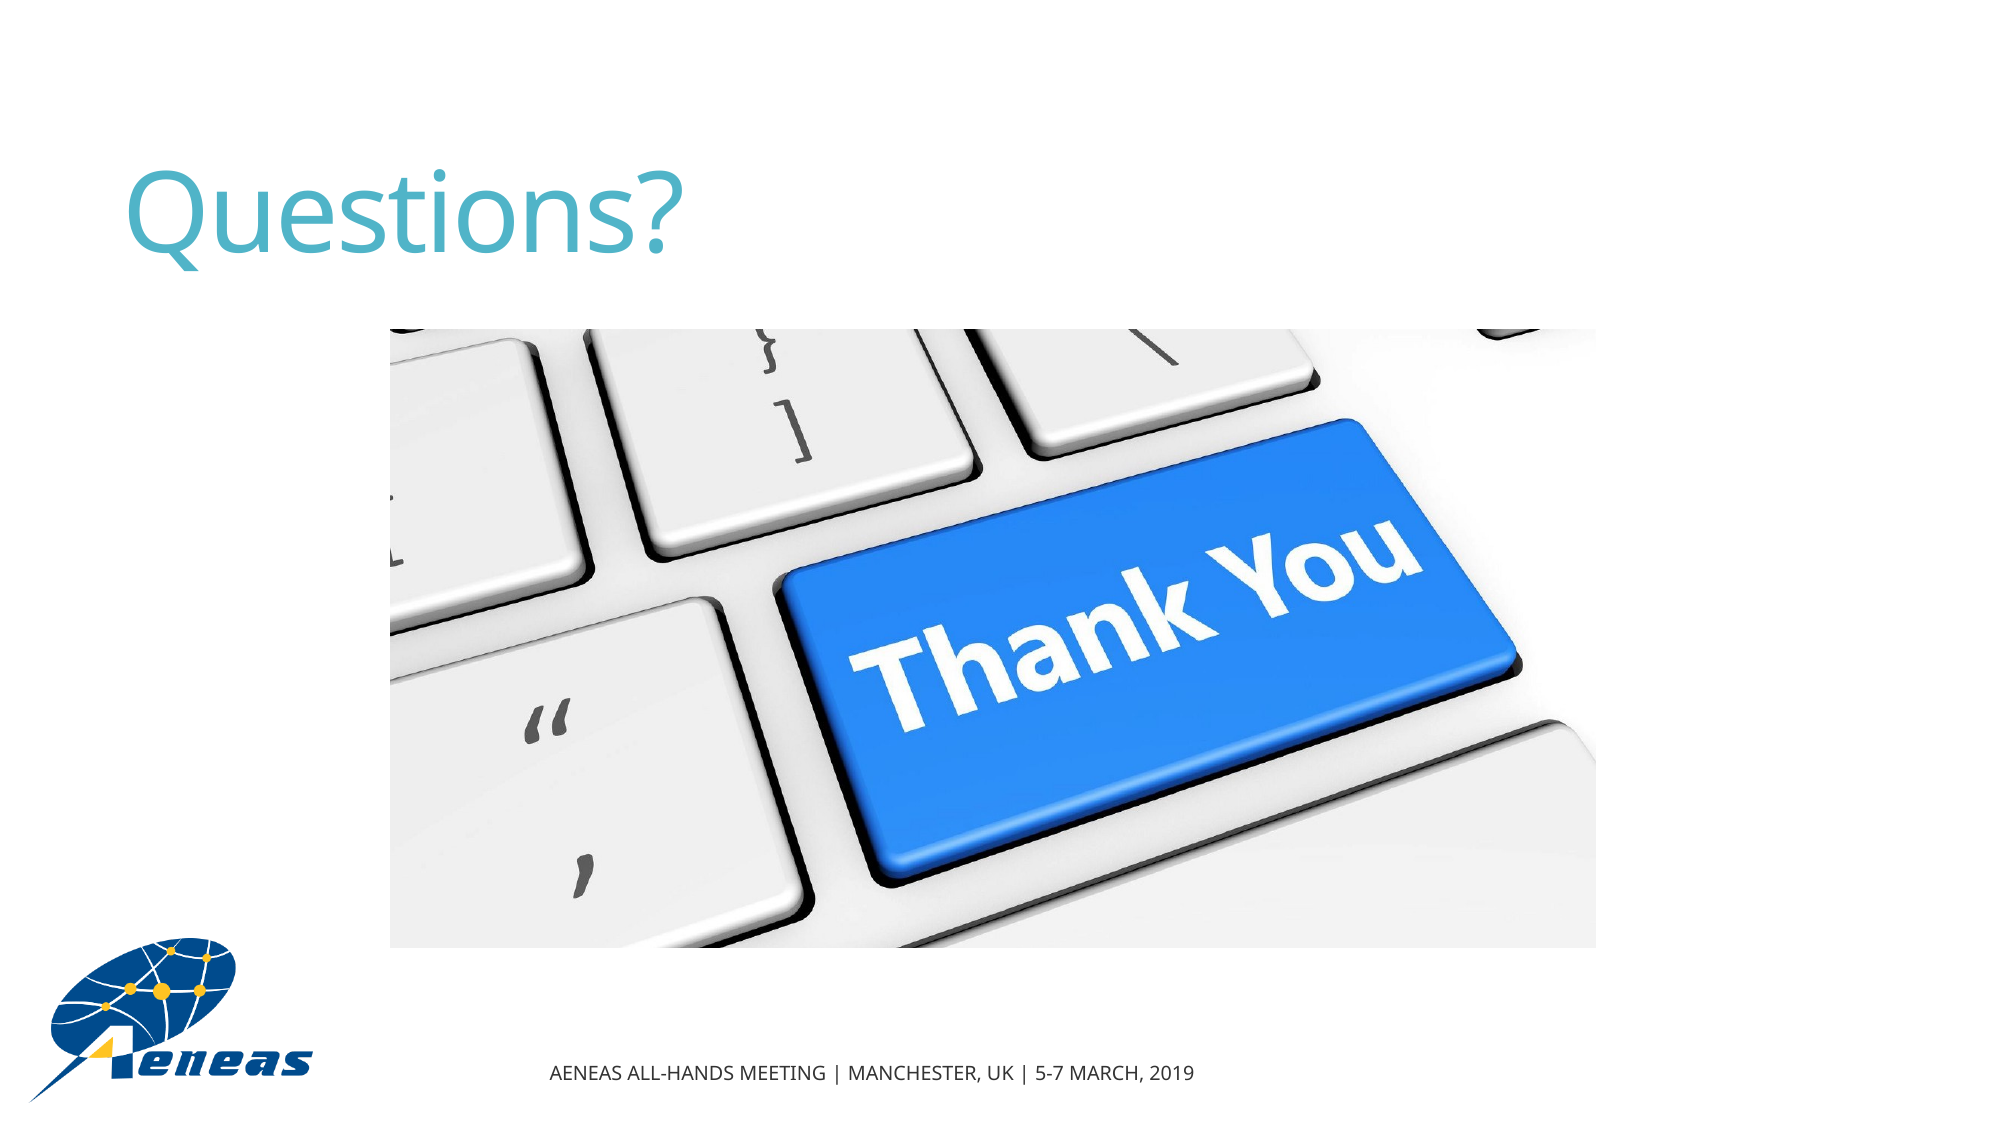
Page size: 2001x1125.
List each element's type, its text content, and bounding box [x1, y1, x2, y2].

footer AENEAS All-hands Meeting | Manchester, UK | 5-7 March, 2019 [534, 1042, 1461, 1103]
picture [28, 938, 313, 1103]
title Questions? [107, 81, 1875, 354]
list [389, 329, 1596, 949]
